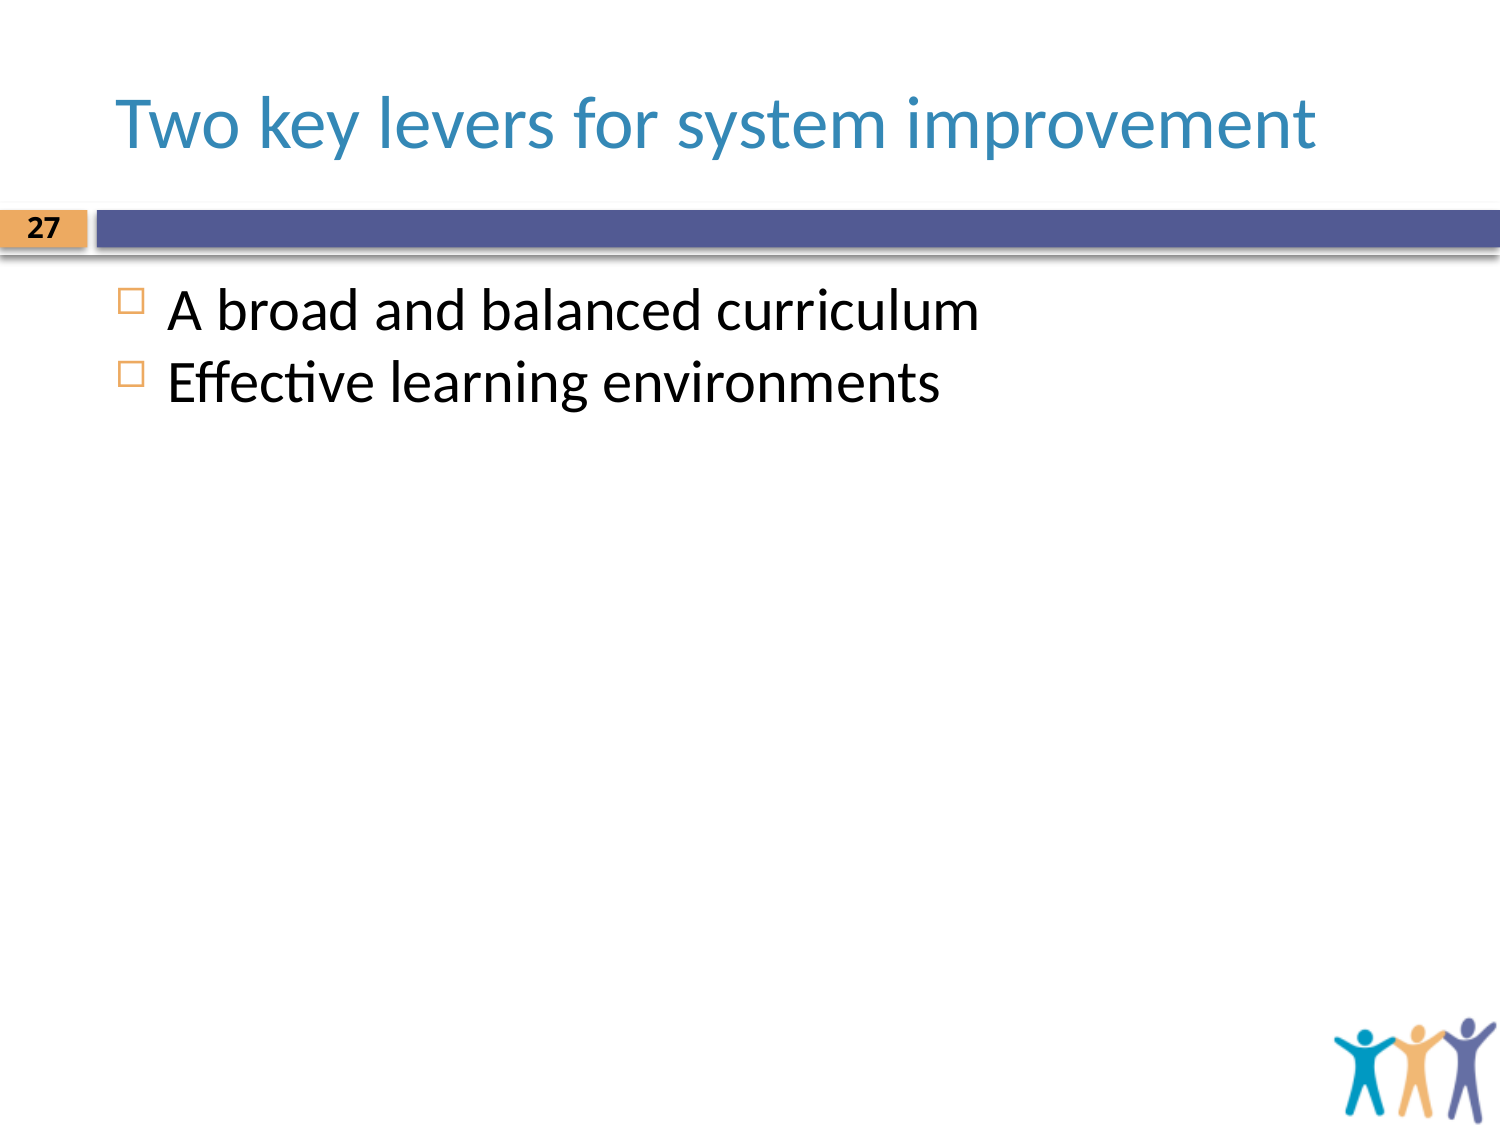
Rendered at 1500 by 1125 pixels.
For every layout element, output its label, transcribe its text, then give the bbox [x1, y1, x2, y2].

title Two key levers for system improvement [100, 37, 1438, 200]
list A broad and balanced curriculum Effective learning environments [100, 262, 1438, 1000]
slide_number 27 [0, 208, 88, 249]
